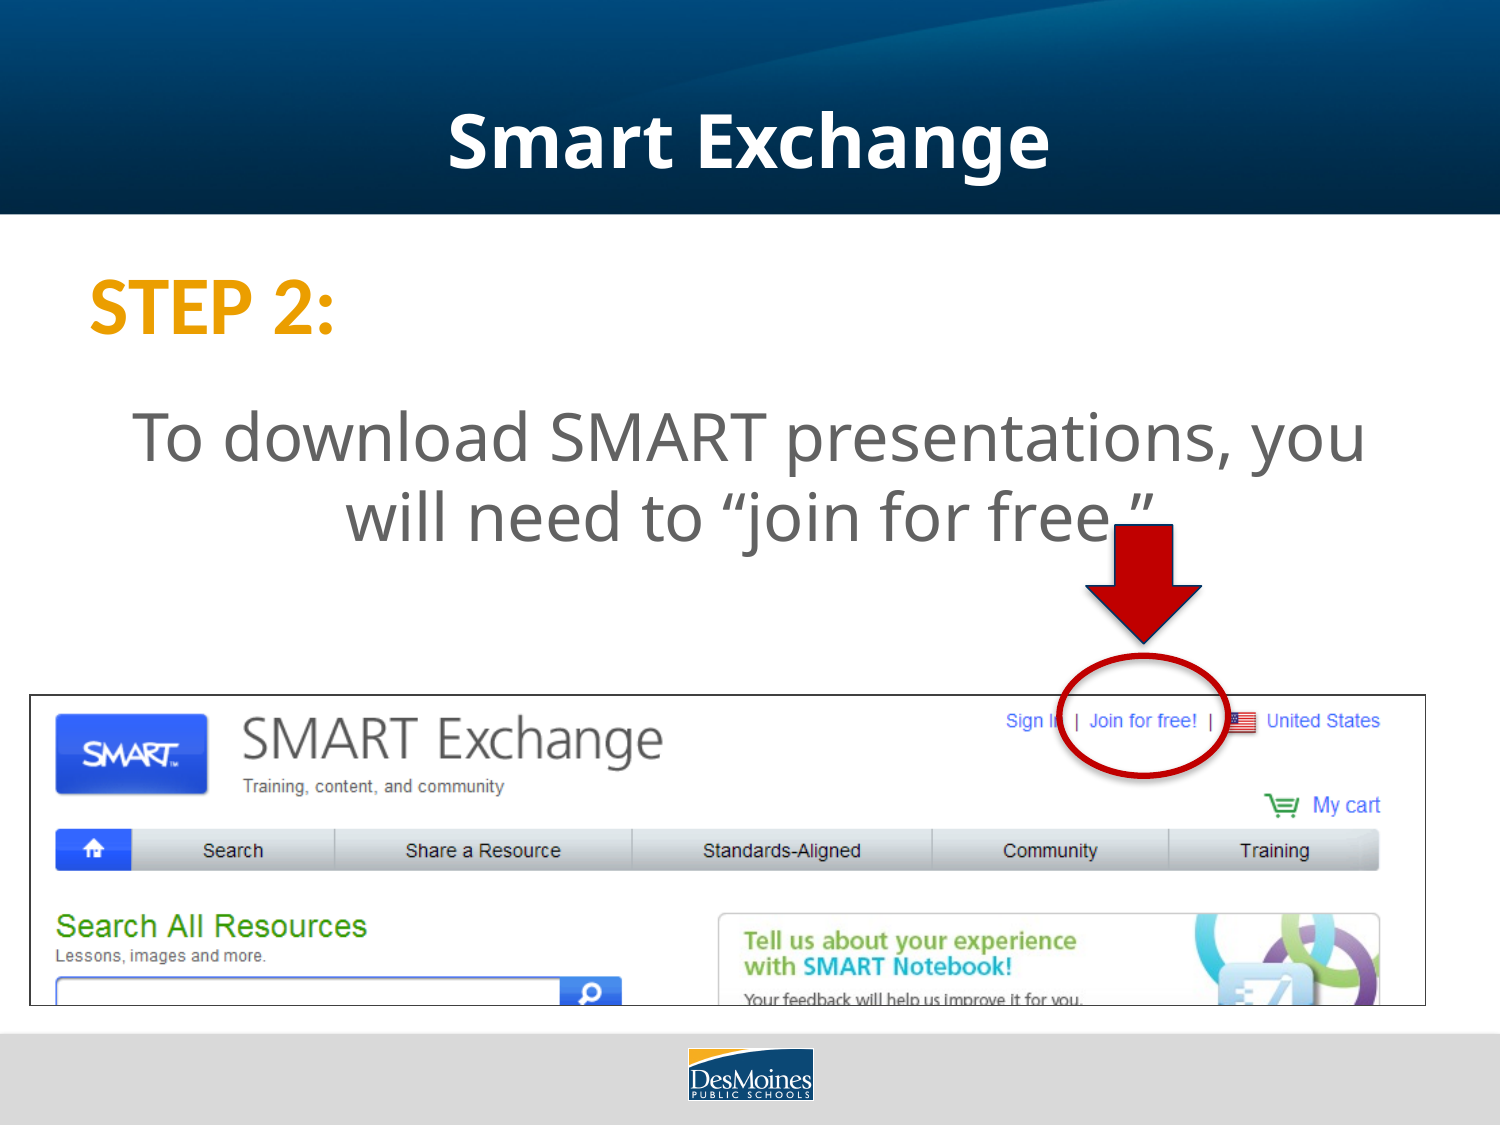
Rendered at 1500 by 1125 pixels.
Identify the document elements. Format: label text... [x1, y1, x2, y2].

picture [689, 1049, 813, 1100]
text_box STEP 2: [74, 243, 1144, 359]
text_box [30, 524, 1426, 1006]
title Smart Exchange [75, 45, 1425, 233]
list To download SMART presentations, you will need to “join for free.” [75, 387, 1425, 524]
picture [0, 0, 1500, 1033]
